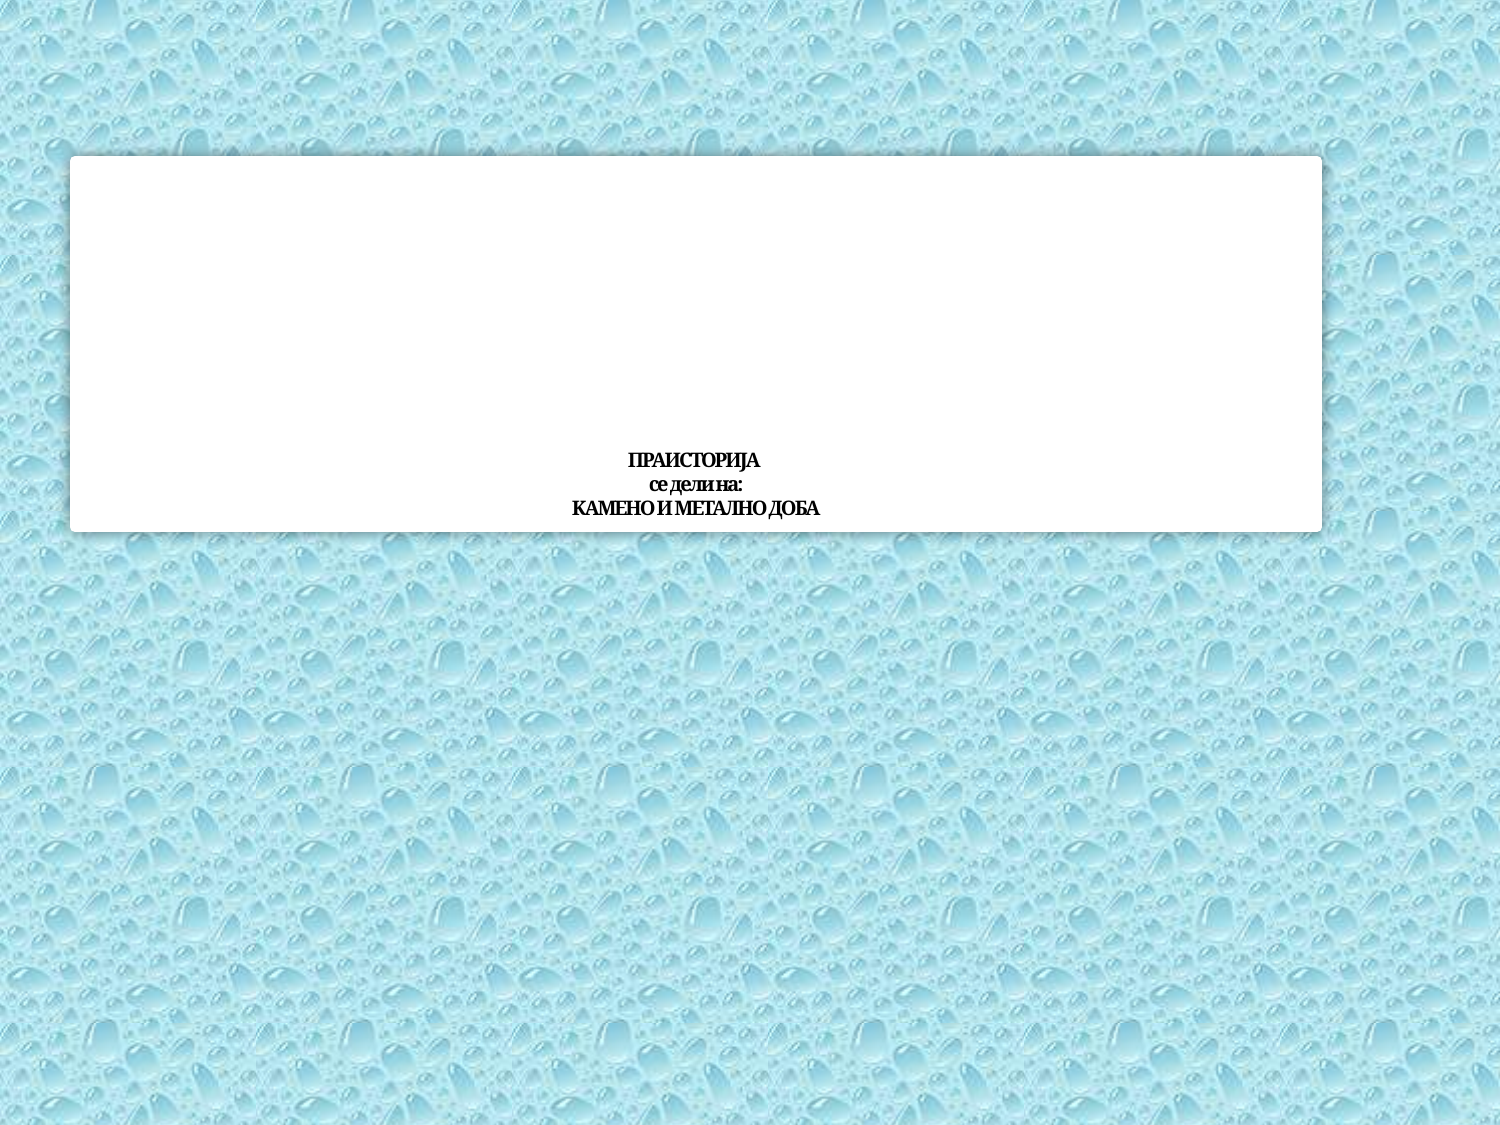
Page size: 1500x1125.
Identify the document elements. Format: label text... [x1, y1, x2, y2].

list [75, 515, 1425, 740]
title ПРАИСТОРИЈА се дели на: KАМЕНО И МЕТАЛНО ДОБА [70, 156, 1322, 532]
picture [0, 0, 1500, 1125]
